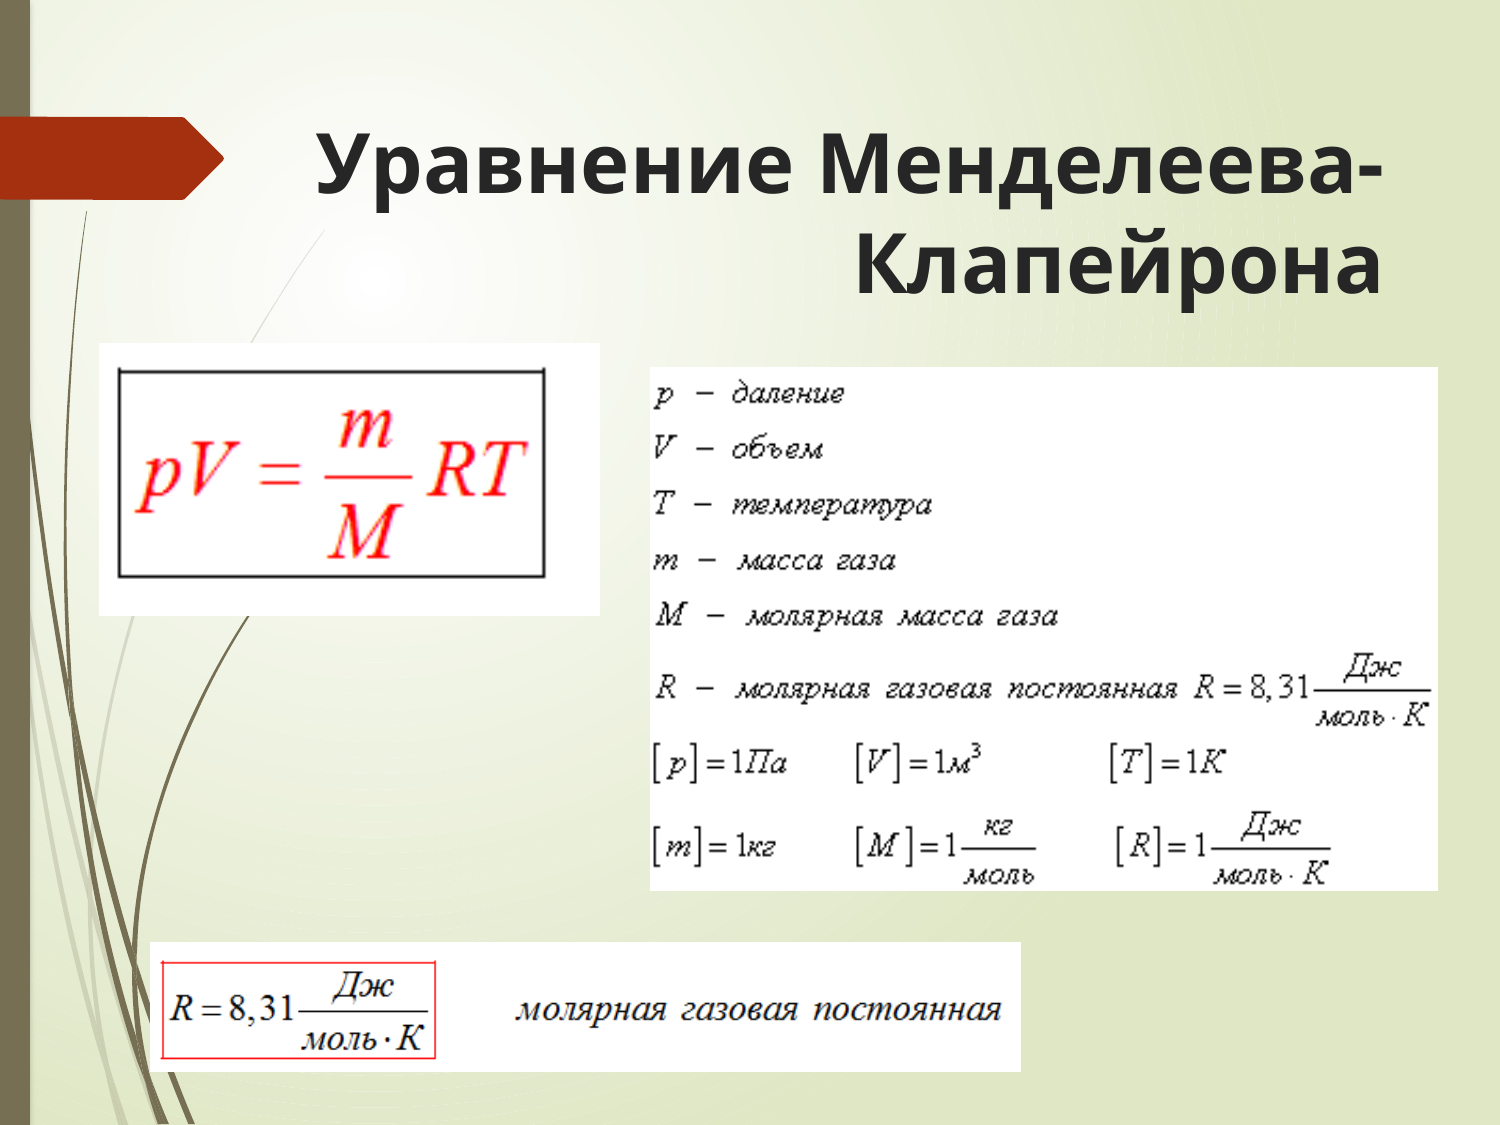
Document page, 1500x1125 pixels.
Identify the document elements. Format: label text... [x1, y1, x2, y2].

title Уравнение Менделеева-Клапейрона [150, 102, 1400, 313]
picture [649, 367, 1438, 891]
picture [149, 942, 1021, 1073]
picture [99, 343, 601, 616]
